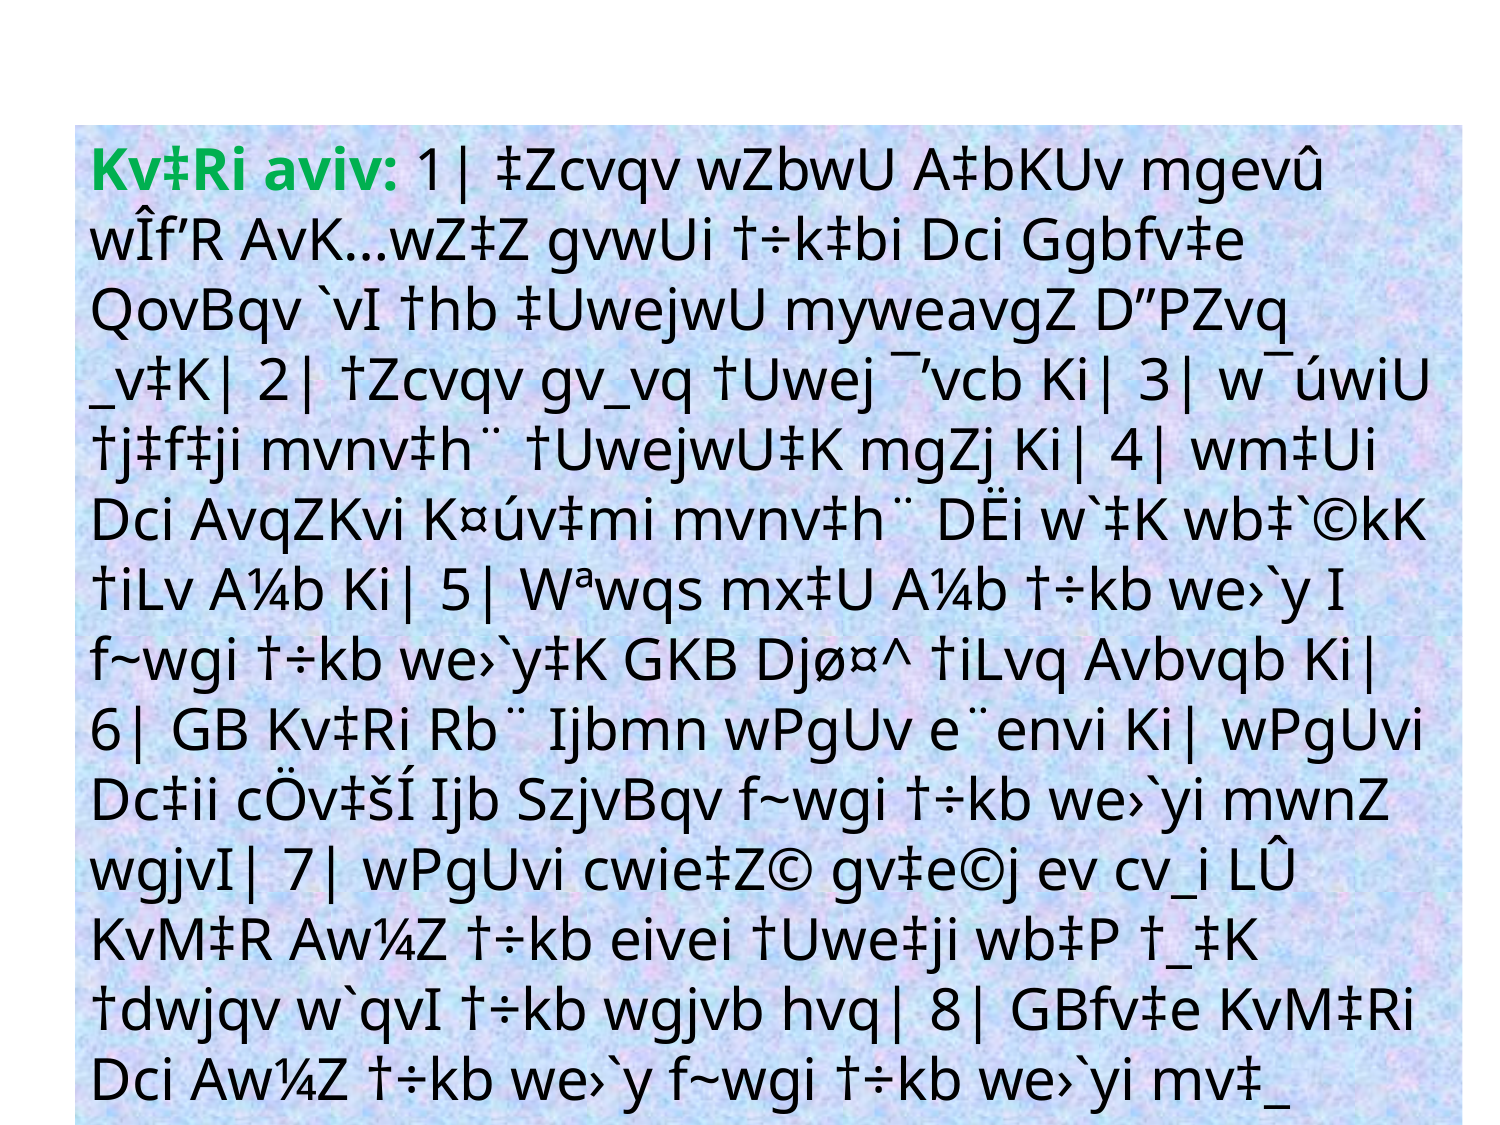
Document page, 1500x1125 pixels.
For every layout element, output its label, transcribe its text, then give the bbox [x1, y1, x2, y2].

text_box Kv‡Ri aviv: 1| ‡Zcvqv wZbwU A‡bKUv mgevû wÎf’R AvK…wZ‡Z gvwUi †÷k‡bi Dci Ggbfv‡e QovBqv `vI †hb ‡UwejwU myweavgZ D”PZvq _v‡K| 2| †Zcvqv gv_vq †Uwej ¯’vcb Ki| 3| w¯úwiU †j‡f‡ji mvnv‡h¨ †UwejwU‡K mgZj Ki| 4| wm‡Ui Dci AvqZKvi K¤úv‡mi mvnv‡h¨ DËi w`‡K wb‡`©kK †iLv A¼b Ki| 5| Wªwqs mx‡U A¼b †÷kb we›`y I f~wgi †÷kb we›`y‡K GKB Djø¤^ †iLvq Avbvqb Ki| 6| GB Kv‡Ri Rb¨ Ijbmn wPgUv e¨envi Ki| wPgUvi Dc‡ii cÖv‡šÍ Ijb SzjvBqv f~wgi †÷kb we›`yi mwnZ wgjvI| 7| wPgUvi cwie‡Z© gv‡e©j ev cv_i LÛ KvM‡R Aw¼Z †÷kb eivei †Uwe‡ji wb‡P †_‡K †dwjqv w`qvI †÷kb wgjvb hvq| 8| GBfv‡e KvM‡Ri Dci Aw¼Z †÷kb we›`y f~wgi †÷kb we›`yi mv‡_ wgjv‡bv nq| [75, 125, 1463, 1125]
